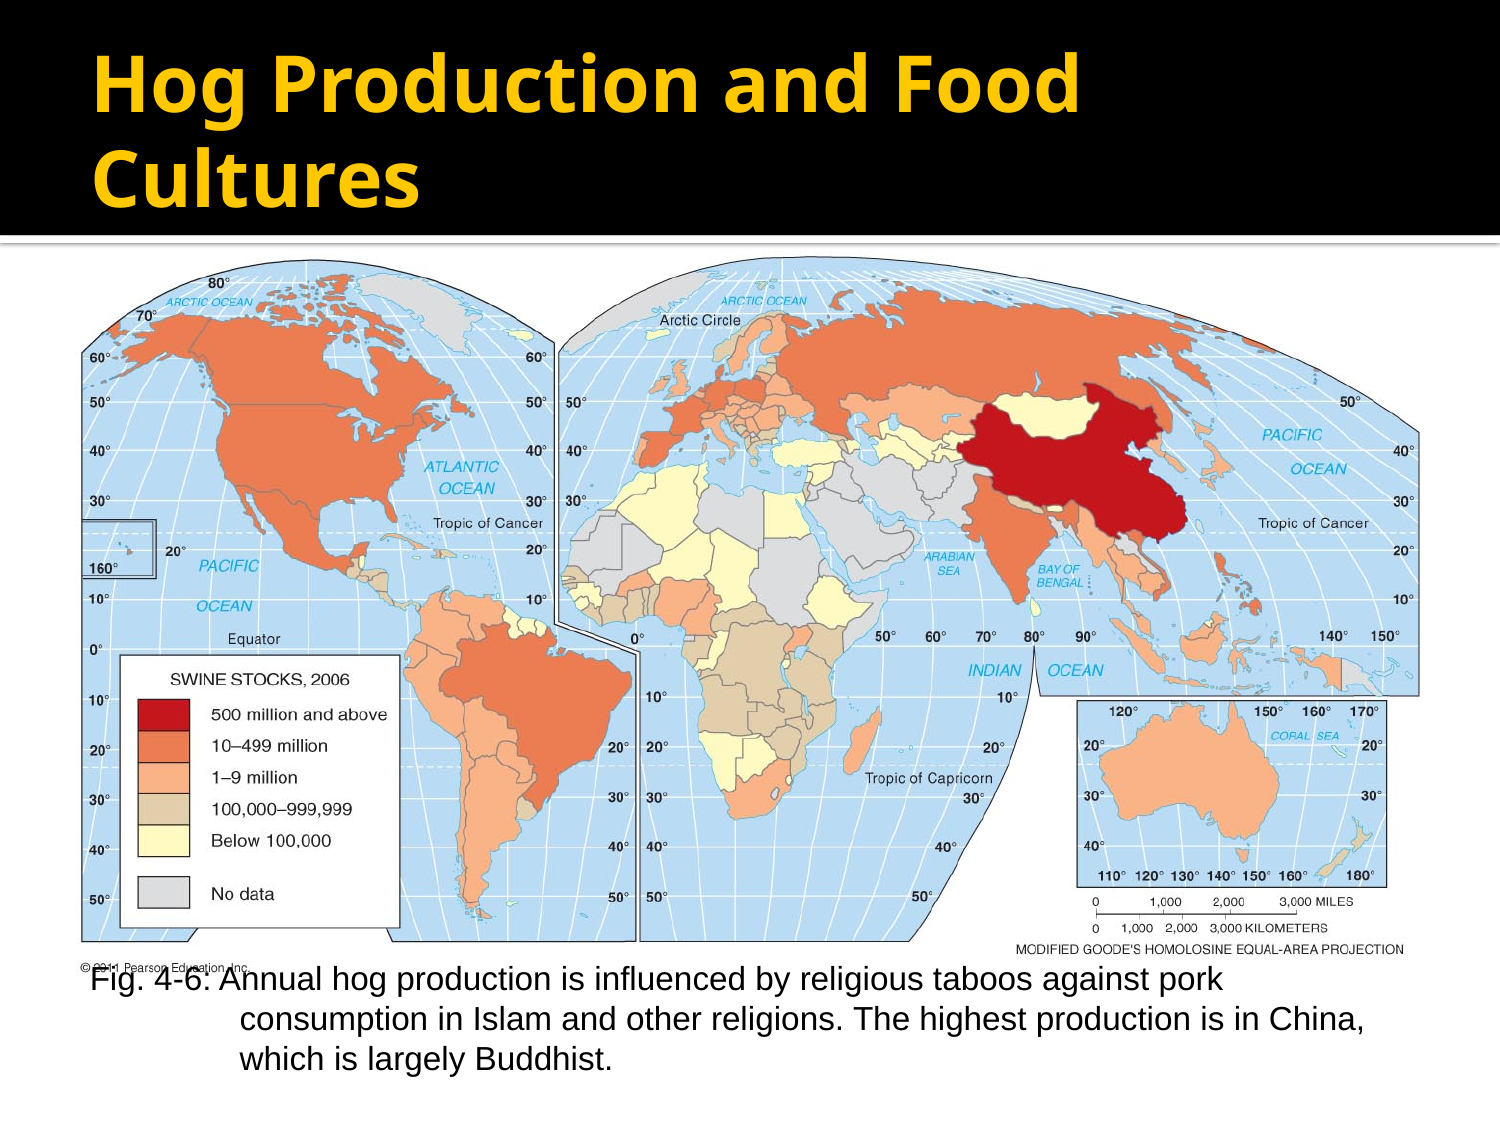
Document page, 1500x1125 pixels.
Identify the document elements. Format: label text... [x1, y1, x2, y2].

text_box Fig. 4-6: Annual hog production is influenced by religious taboos against pork consumption in Islam and other religions. The highest production is in China, which is largely Buddhist. [75, 1004, 1384, 1085]
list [74, 237, 1425, 997]
title Hog Production and Food Cultures [75, 25, 1425, 231]
